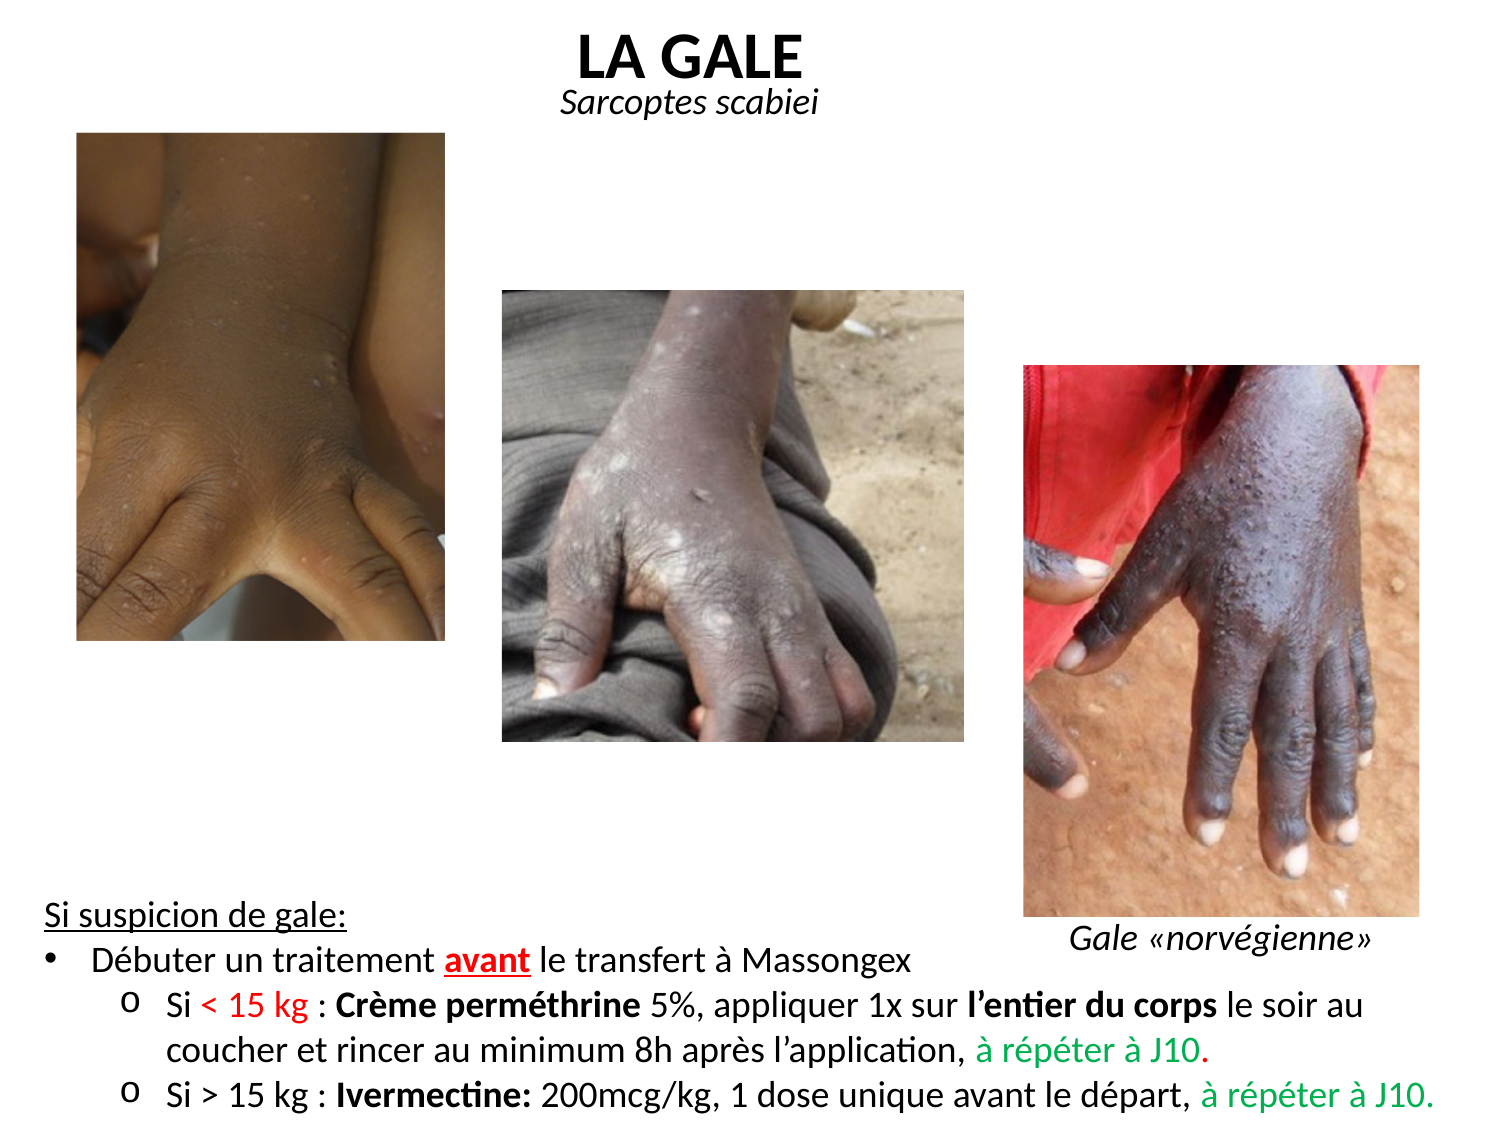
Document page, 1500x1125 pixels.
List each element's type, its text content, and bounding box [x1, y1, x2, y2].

text_box LA GALE [562, 4, 850, 99]
text_box Si suspicion de gale: Débuter un traitement avant le transfert à Massongex Si < 15 kg : Crème perméthrine 5%, appliquer 1x sur l’entier du corps le soir au coucher et rincer au minimum 8h après l’application, à répéter à J10. Si > 15 kg : Ivermectine: 200mcg/kg, 1 dose unique avant le départ, à répéter à J10. [29, 882, 1470, 1123]
text_box Gale «norvégienne» [1053, 924, 1389, 965]
picture [1023, 364, 1420, 917]
text_box Sarcoptes scabiei [545, 69, 834, 130]
picture [6, 133, 965, 742]
